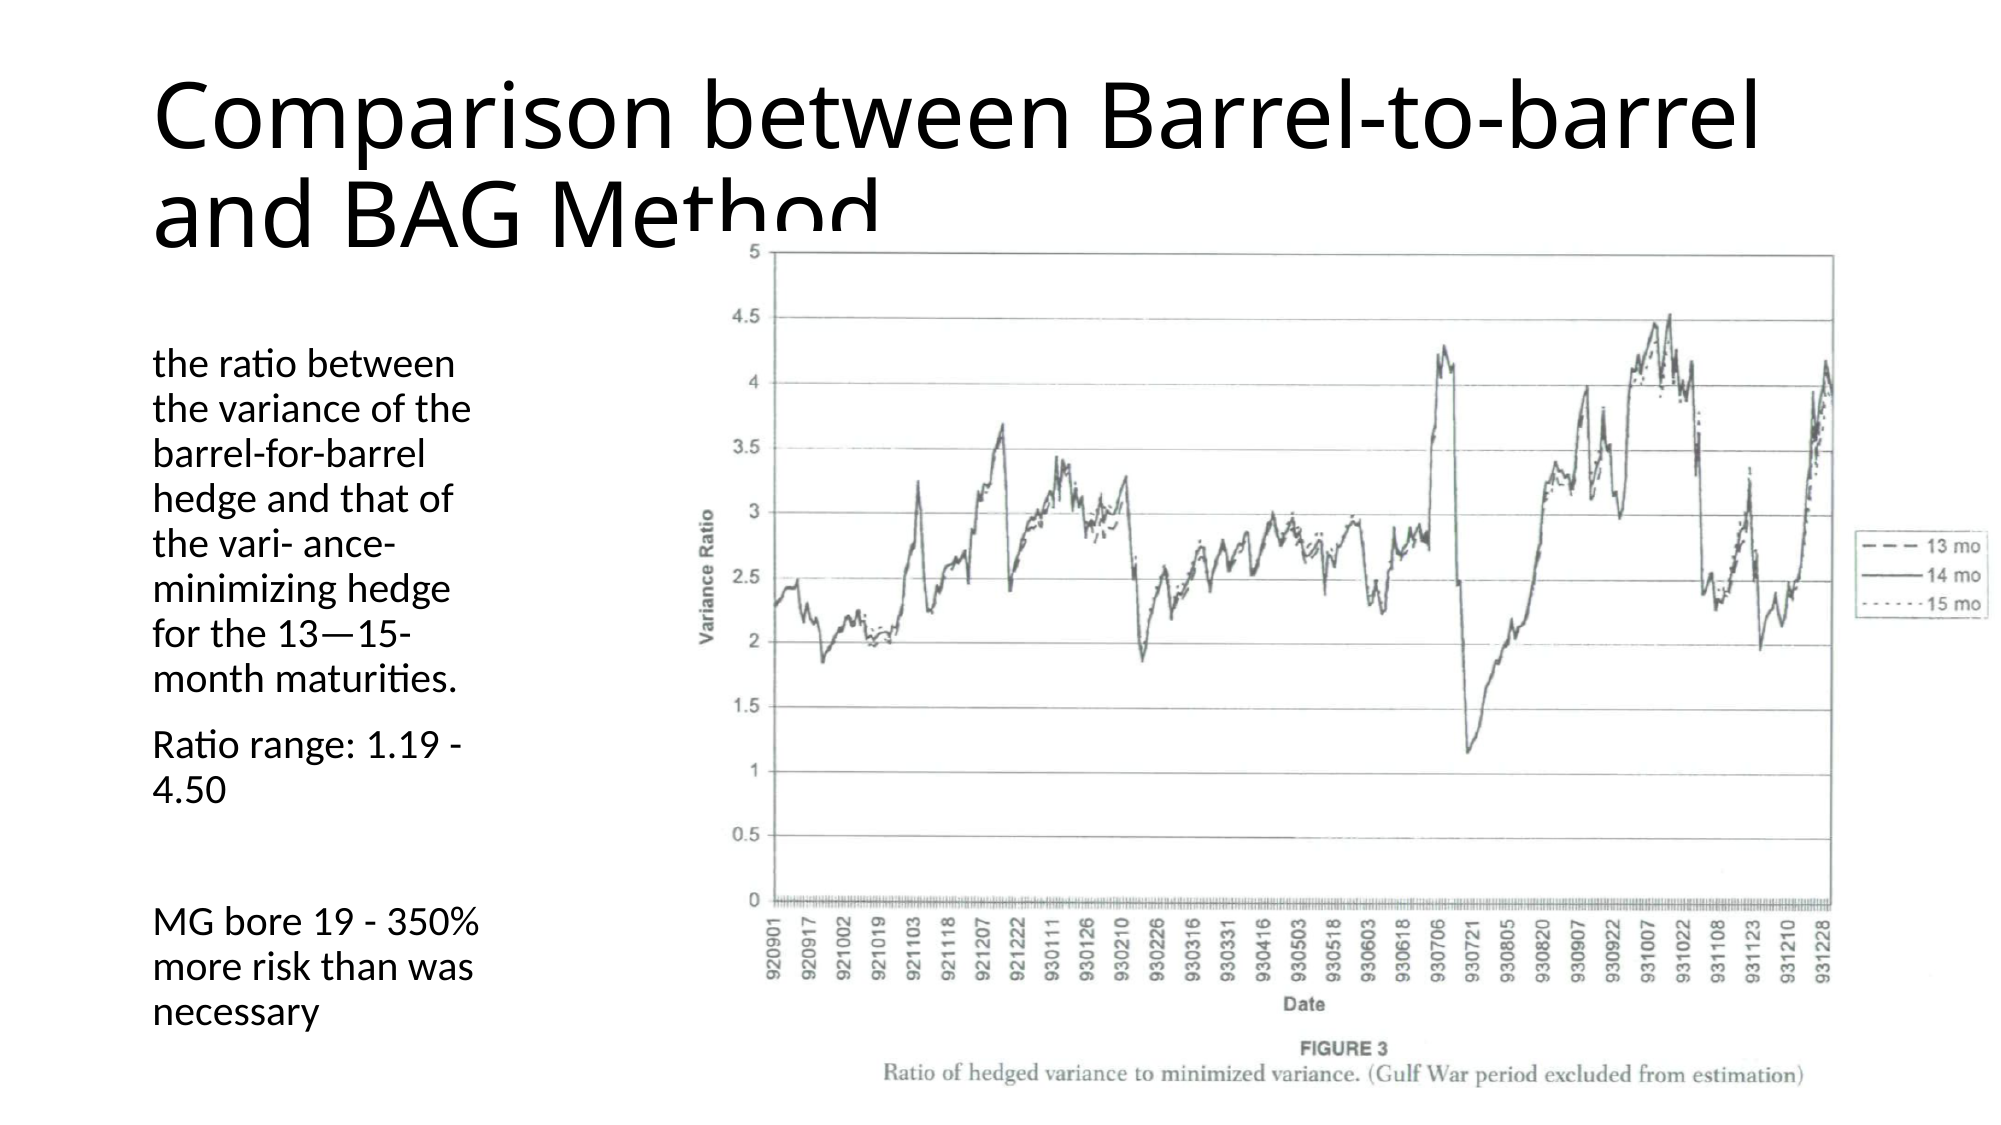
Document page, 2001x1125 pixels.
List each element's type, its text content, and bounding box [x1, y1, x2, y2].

picture [679, 231, 2000, 1105]
title Comparison between Barrel-to-barrel and BAG Method [137, 59, 1863, 278]
list the ratio between the variance of the barrel-for-barrel hedge and that of the vari- ance-minimizing hedge for the 13—15-month maturities. Ratio range: 1.19 - 4.50 MG bore 19 - 350% more risk than was necessary [137, 334, 516, 1048]
